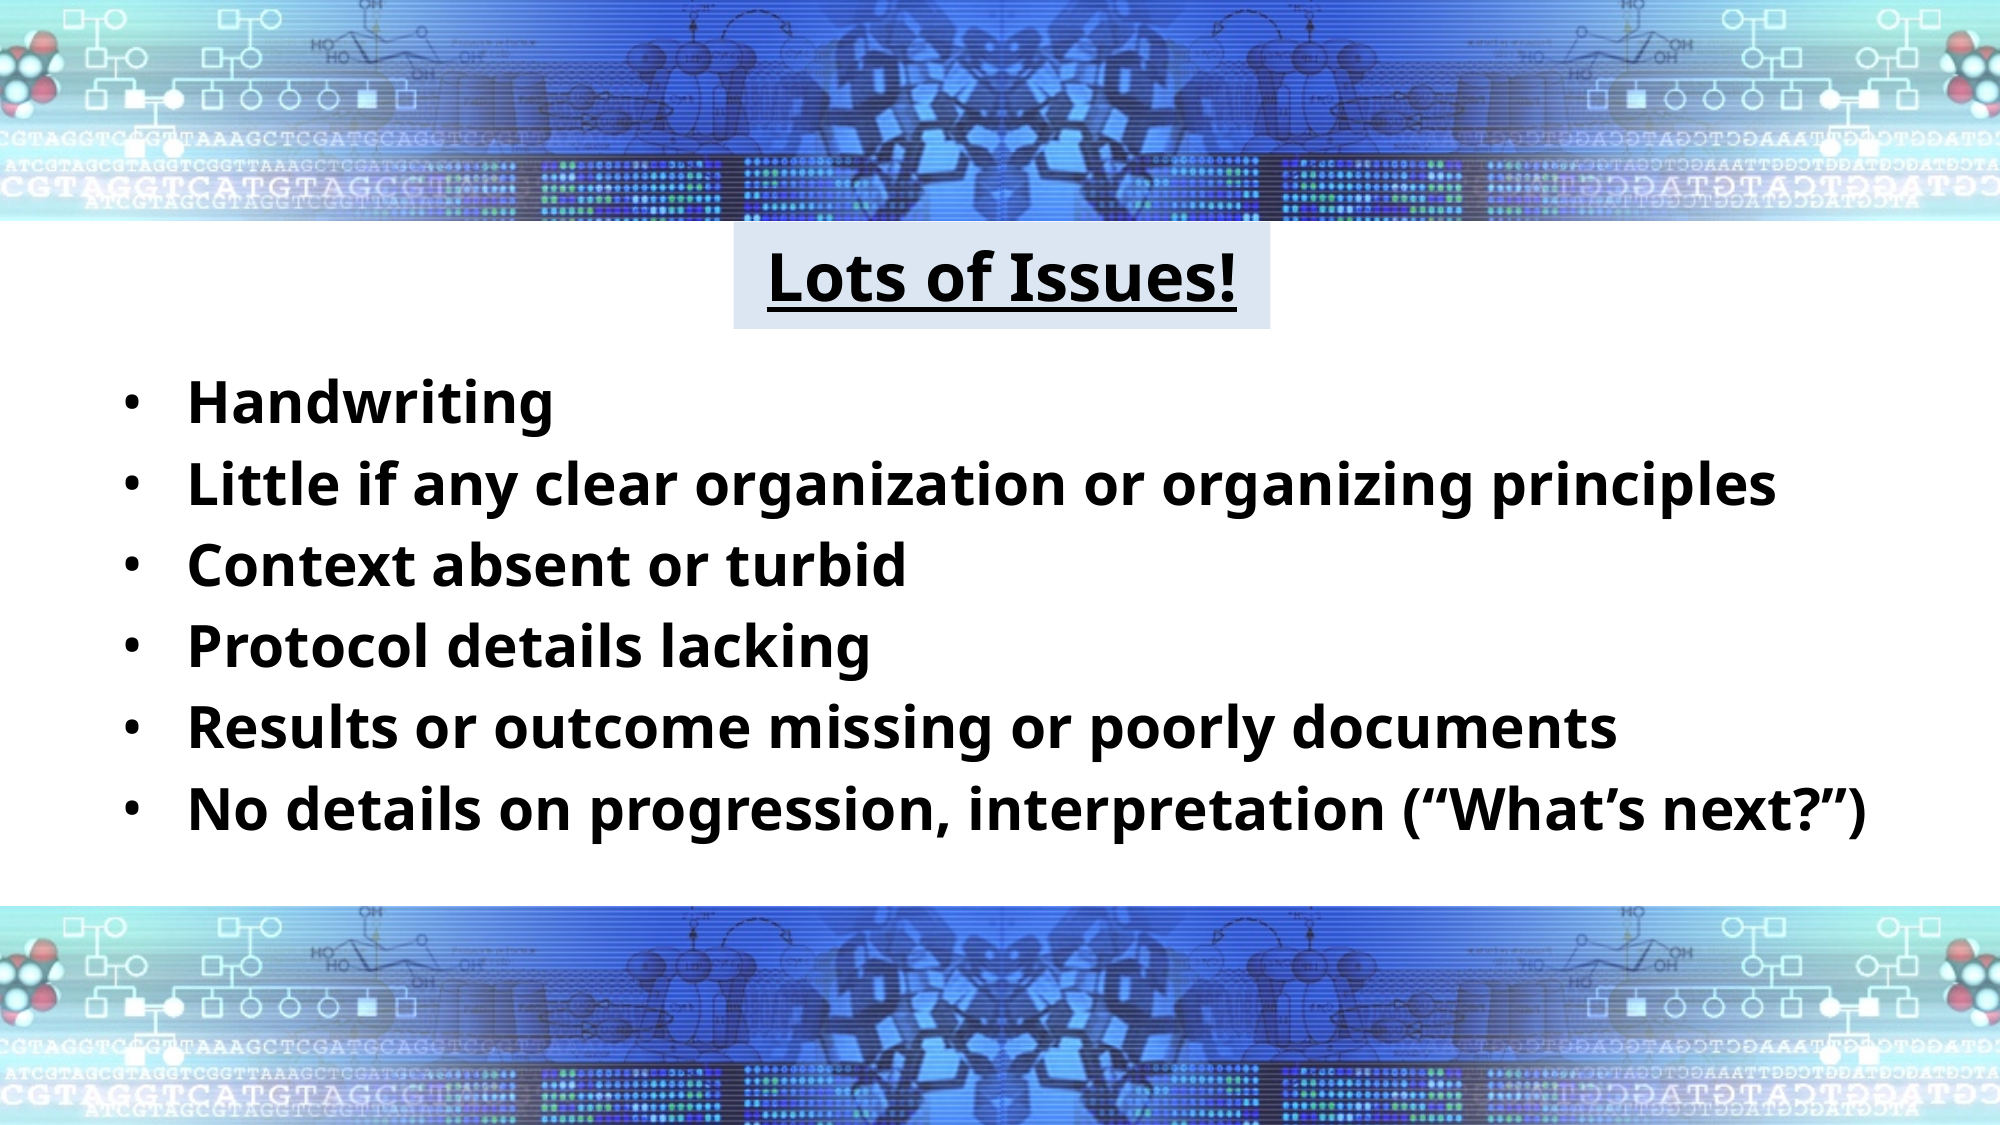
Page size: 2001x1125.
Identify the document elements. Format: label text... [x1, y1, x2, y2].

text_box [0, 906, 2000, 1125]
list Handwriting Little if any clear organization or organizing principles Context absent or turbid Protocol details lacking Results or outcome missing or poorly documents No details on progression, interpretation (“What’s next?”) [99, 357, 1900, 878]
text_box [0, 0, 2000, 221]
text_box Lots of Issues! [733, 232, 1271, 329]
